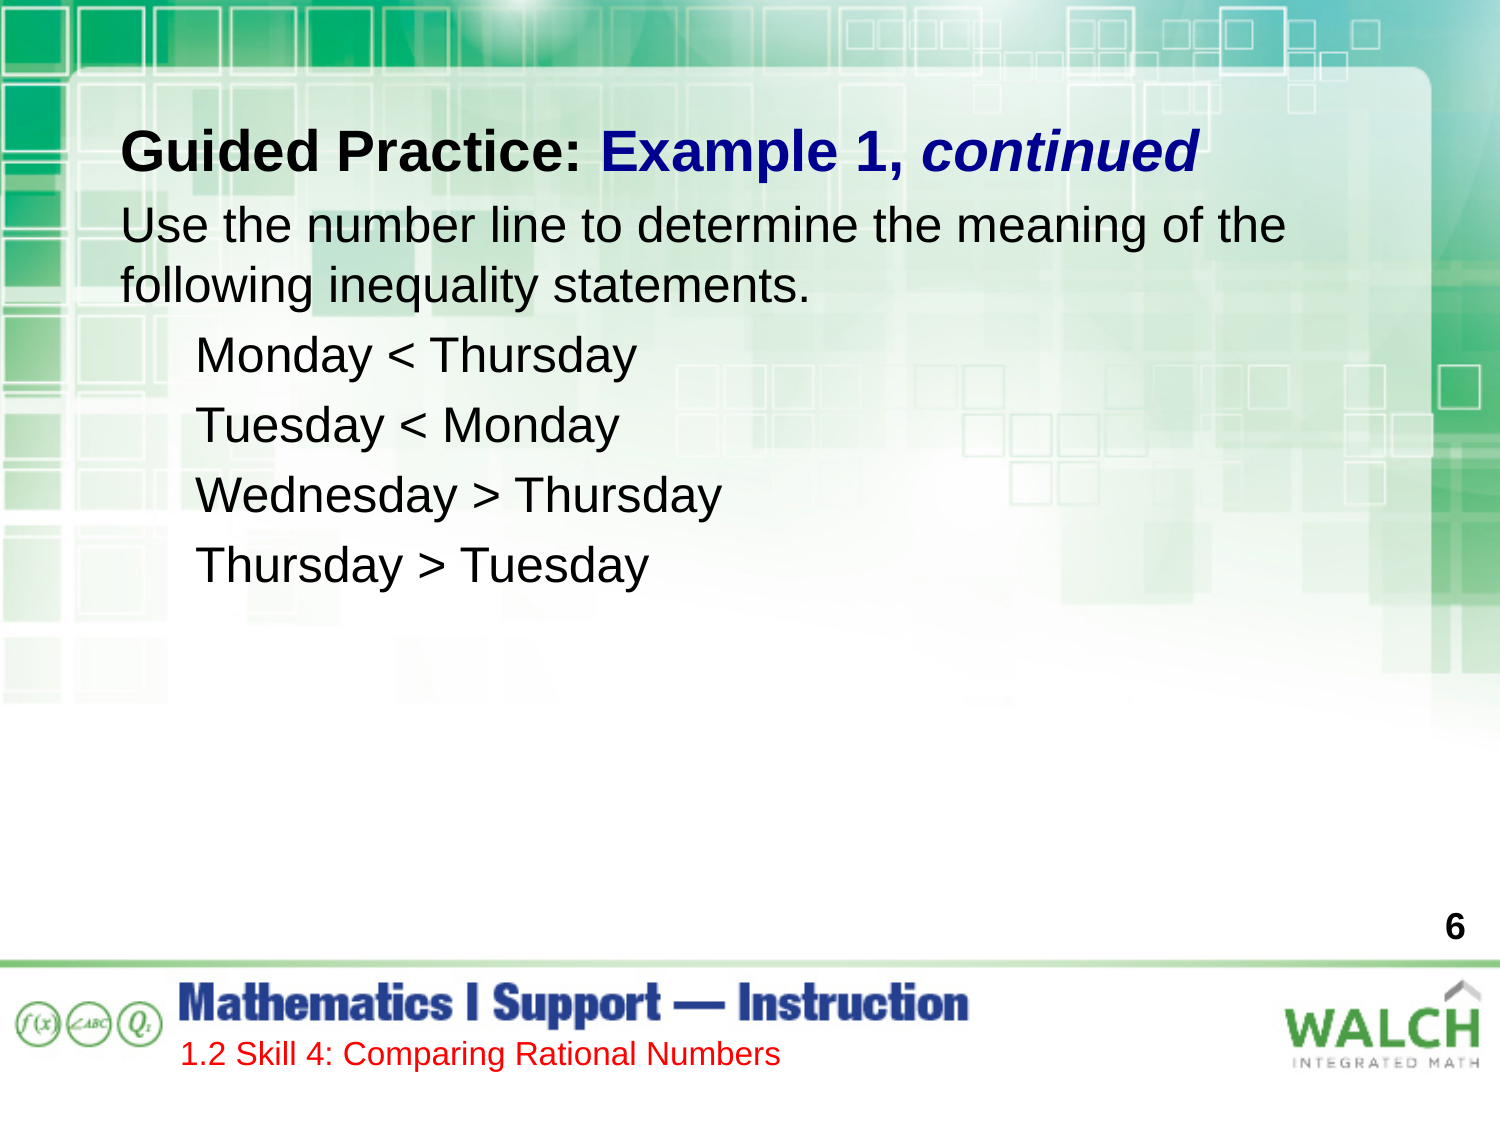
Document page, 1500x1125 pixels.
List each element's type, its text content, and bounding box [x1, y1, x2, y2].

picture [0, 0, 1500, 1091]
subtitle Guided Practice: Example 1, continued Use the number line to determine the meaning of the following inequality statements. Monday < Thursday Tuesday < Monday Wednesday > Thursday Thursday > Tuesday [105, 105, 1394, 925]
slide_number 6 [1361, 901, 1481, 949]
list 1.2 Skill 4: Comparing Rational Numbers [165, 1024, 1167, 1084]
